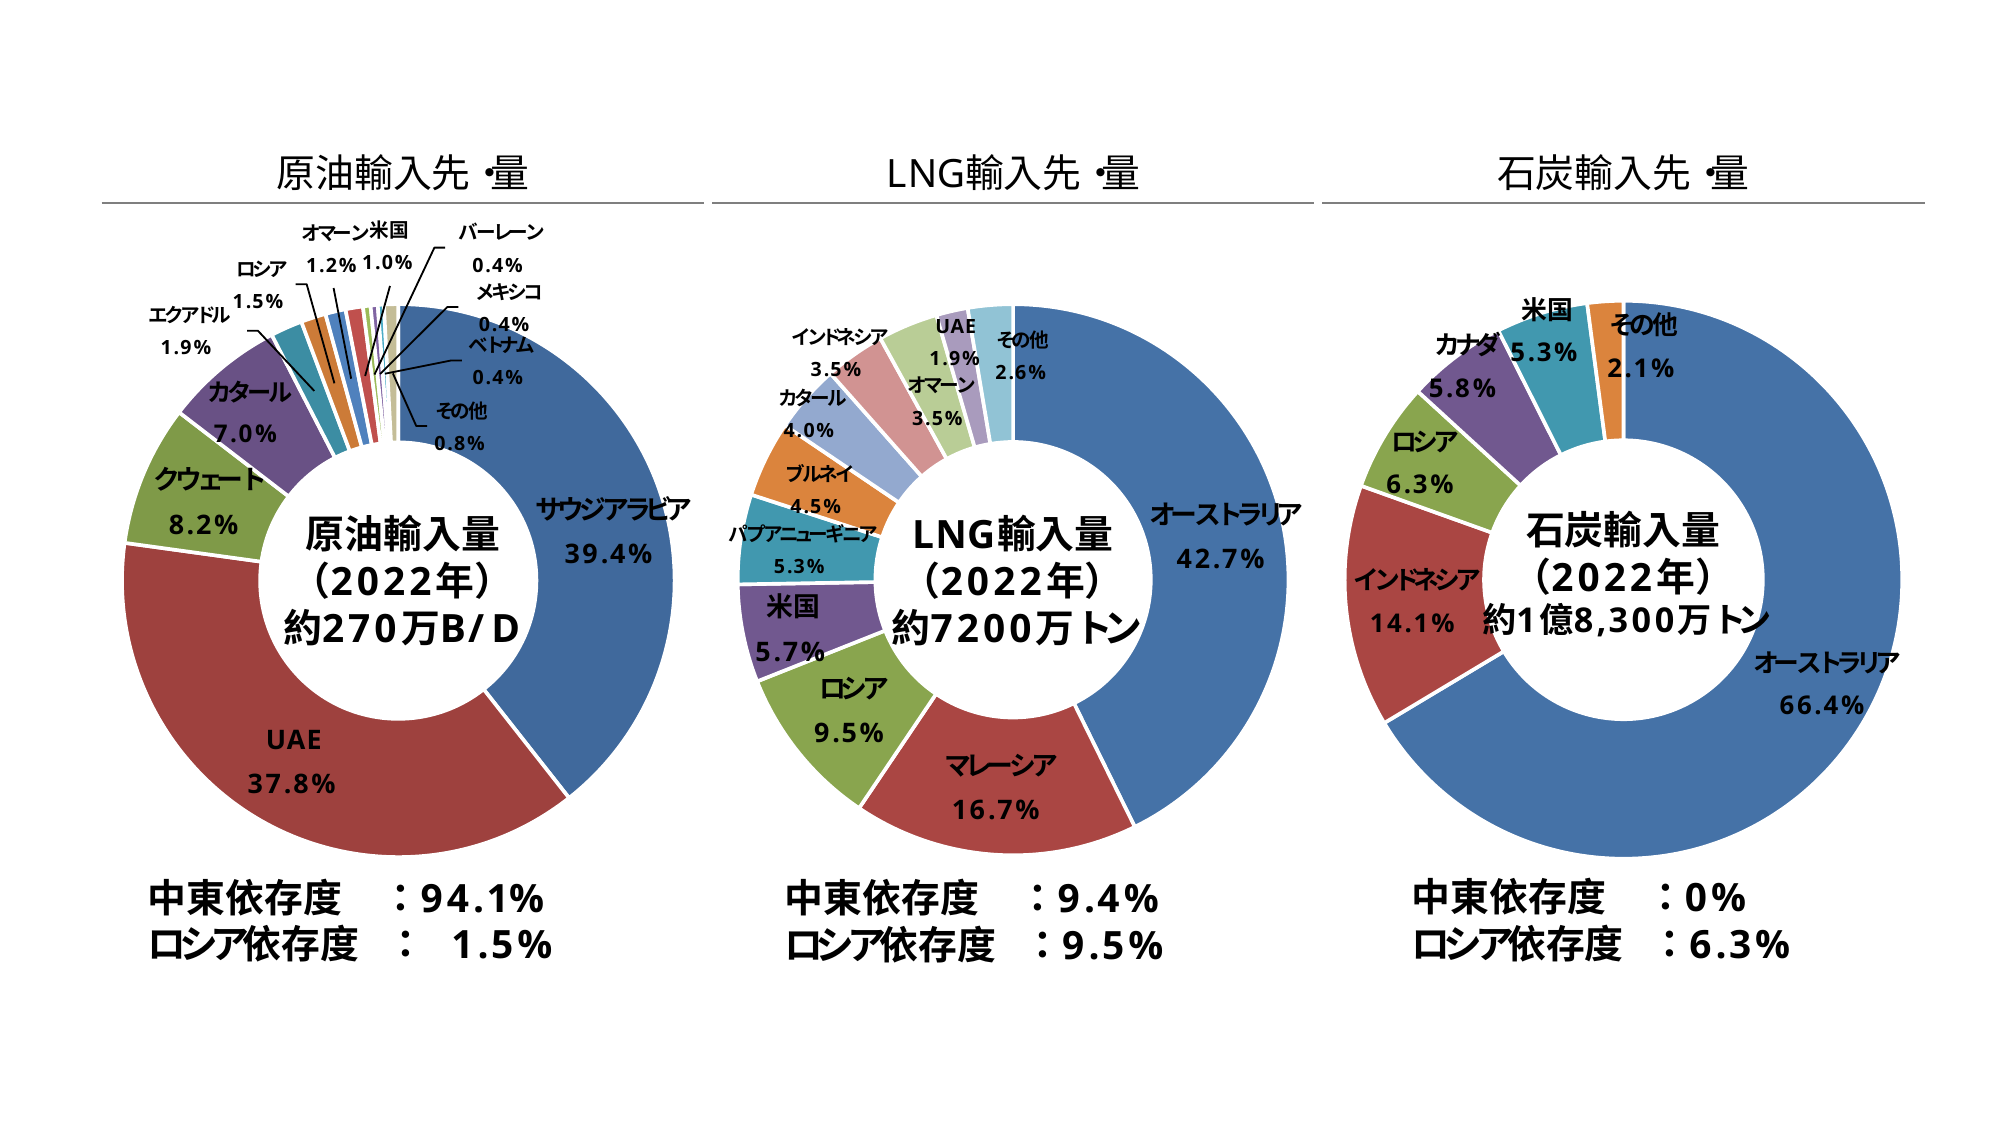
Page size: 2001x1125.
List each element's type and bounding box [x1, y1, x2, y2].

picture [36, 136, 1926, 991]
